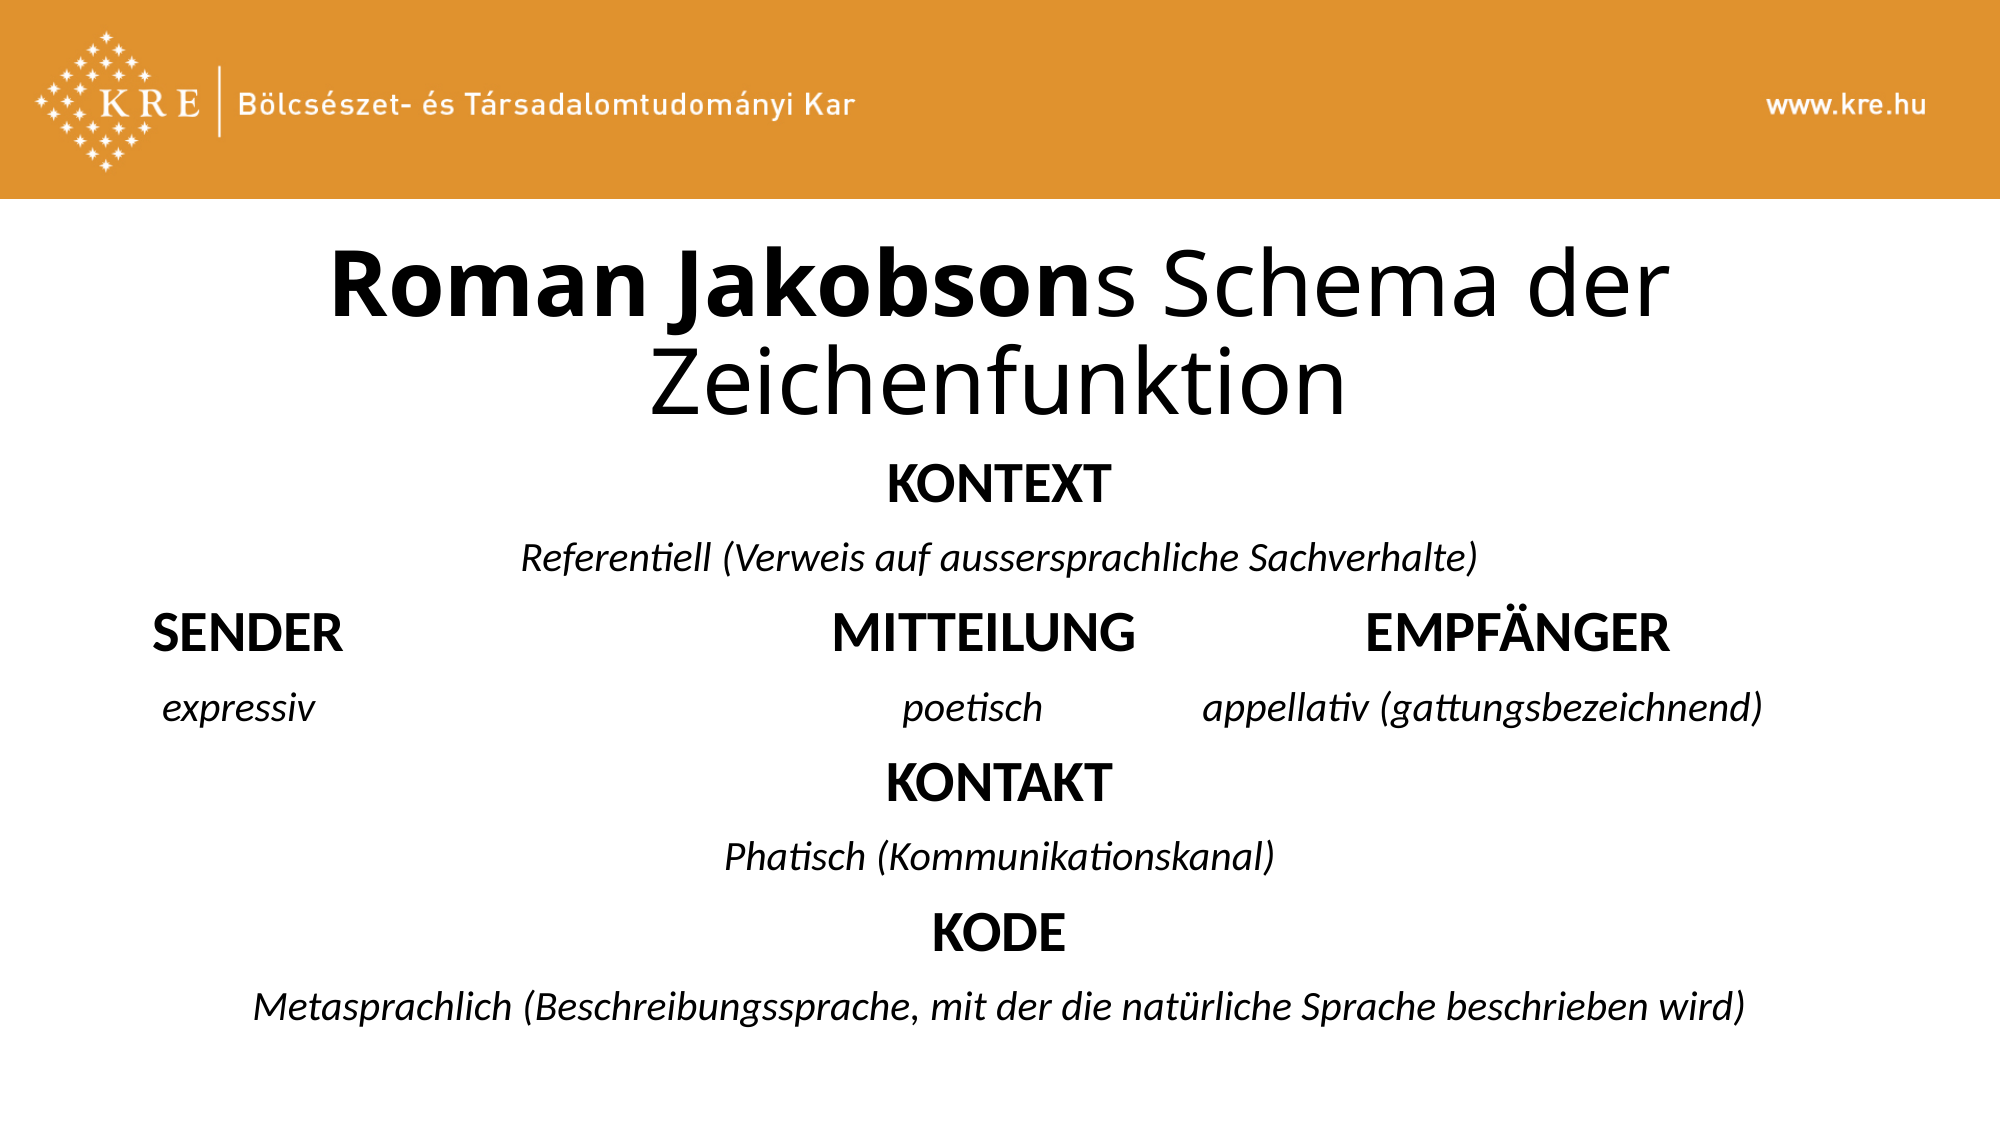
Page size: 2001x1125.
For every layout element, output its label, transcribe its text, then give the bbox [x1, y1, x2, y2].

title Roman Jakobsons Schema der Zeichenfunktion [137, 227, 1863, 444]
list KONTEXT Referentiell (Verweis auf aussersprachliche Sachverhalte) SENDER MITTEILUNG EMPFÄNGER expressiv poetisch appellativ (gattungsbezeichnend) KONTAKT Phatisch (Kommunikationskanal) KODE Metasprachlich (Beschreibungssprache, mit der die natürliche Sprache beschrieben wird) [137, 444, 1863, 1082]
picture [0, 0, 2000, 199]
